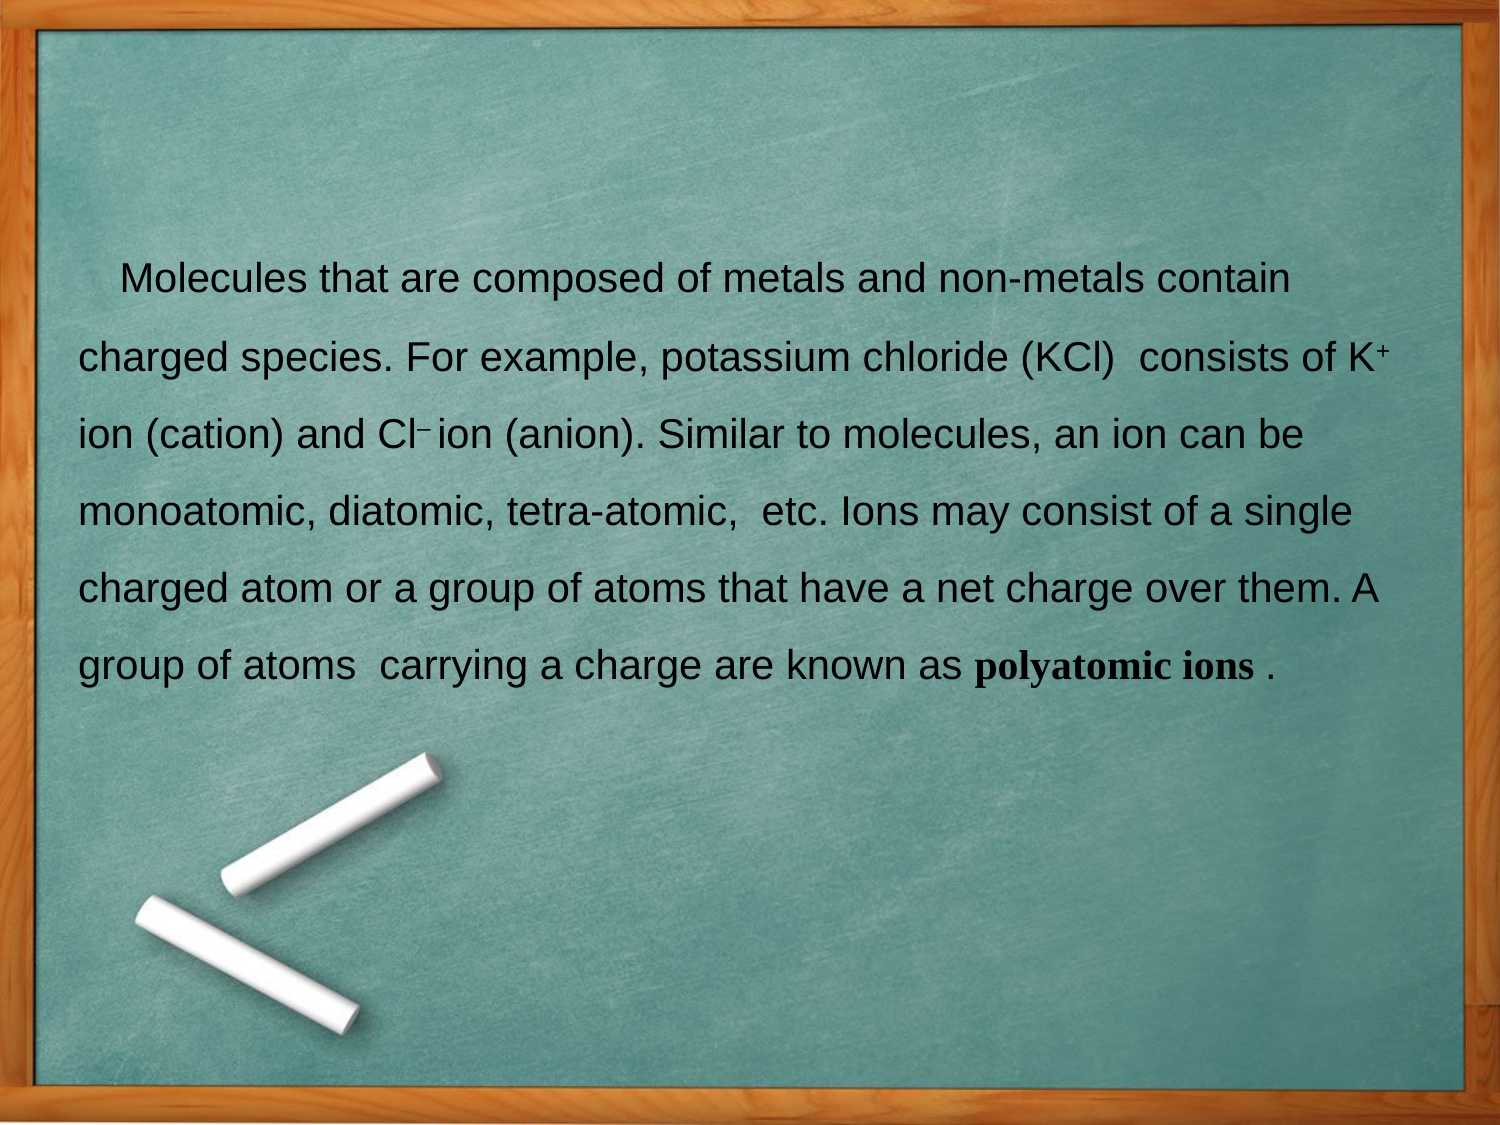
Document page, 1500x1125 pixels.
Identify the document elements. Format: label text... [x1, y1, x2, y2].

picture [0, 0, 1500, 1125]
text_box Molecules that are composed of metals and non-metals contain charged species. For example, potassium chloride (KCl) consists of K+ ion (cation) and Cl– ion (anion). Similar to molecules, an ion can be monoatomic, diatomic, tetra-atomic, etc. Ions may consist of a single charged atom or a group of atoms that have a net charge over them. A group of atoms carrying a charge are known as polyatomic ions . [49, 199, 1418, 688]
